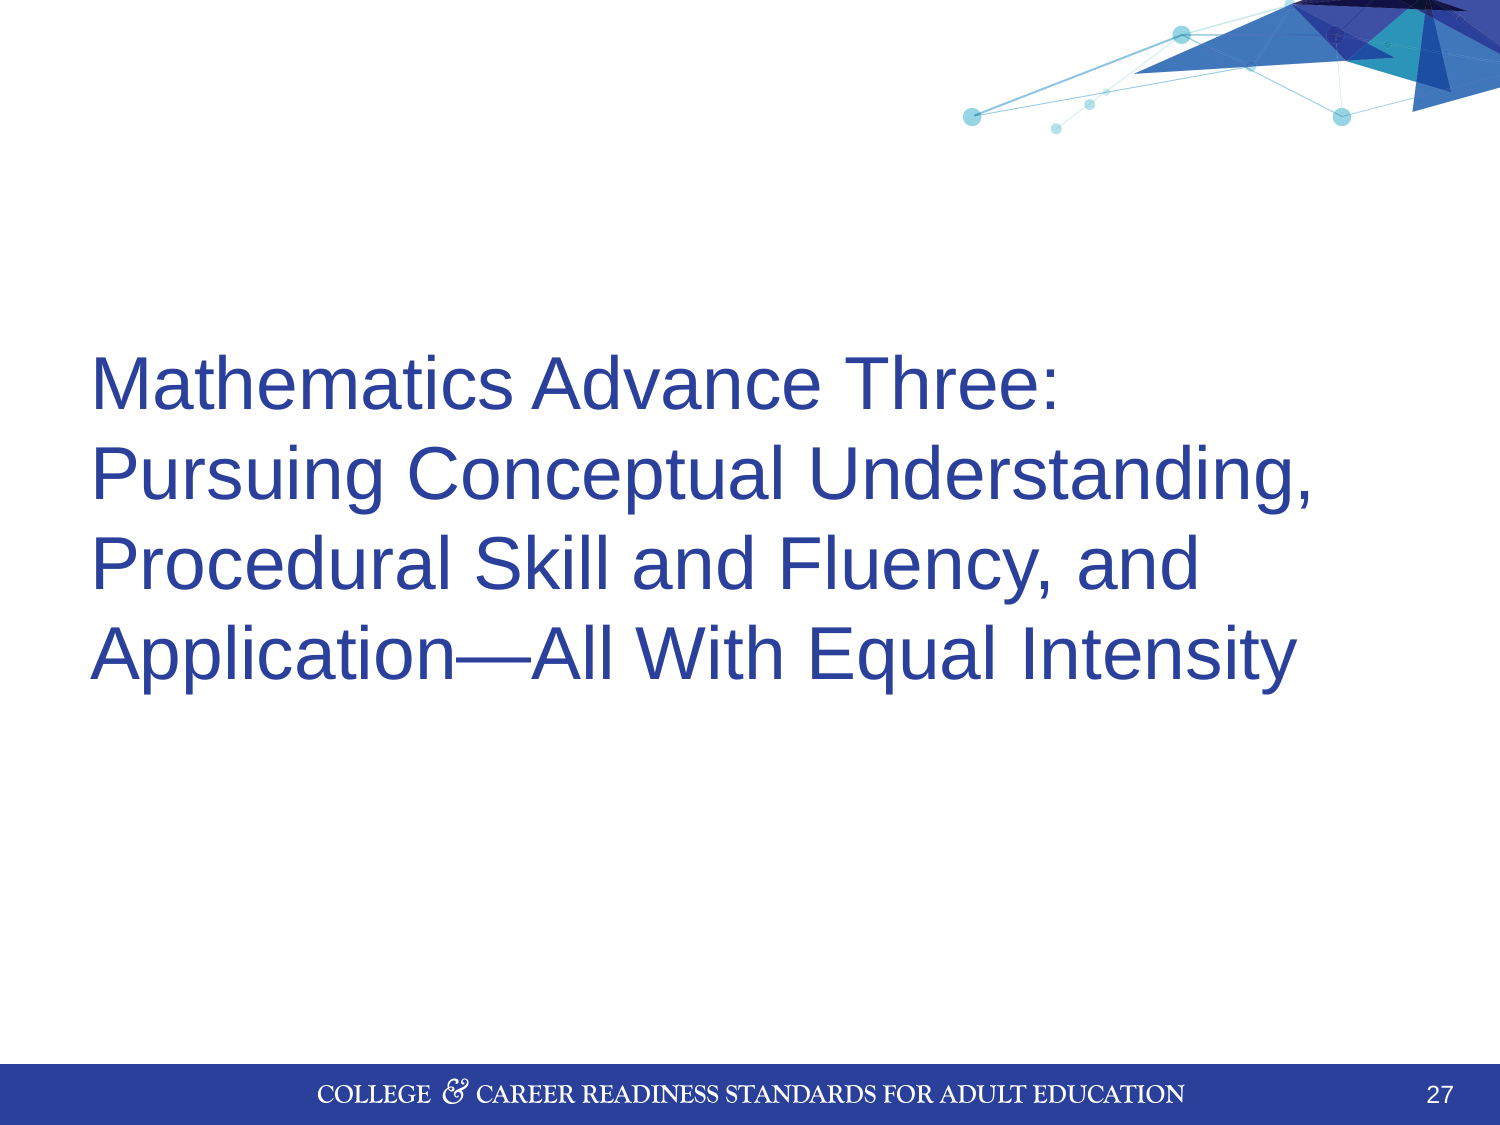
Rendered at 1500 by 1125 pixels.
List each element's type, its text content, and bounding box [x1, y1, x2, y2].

picture [0, 0, 1500, 1125]
slide_number 27 [1119, 1063, 1470, 1124]
list Mathematics Advance Three: Pursuing Conceptual Understanding, Procedural Skill and Fluency, and Application—All With Equal Intensity [75, 222, 1425, 783]
